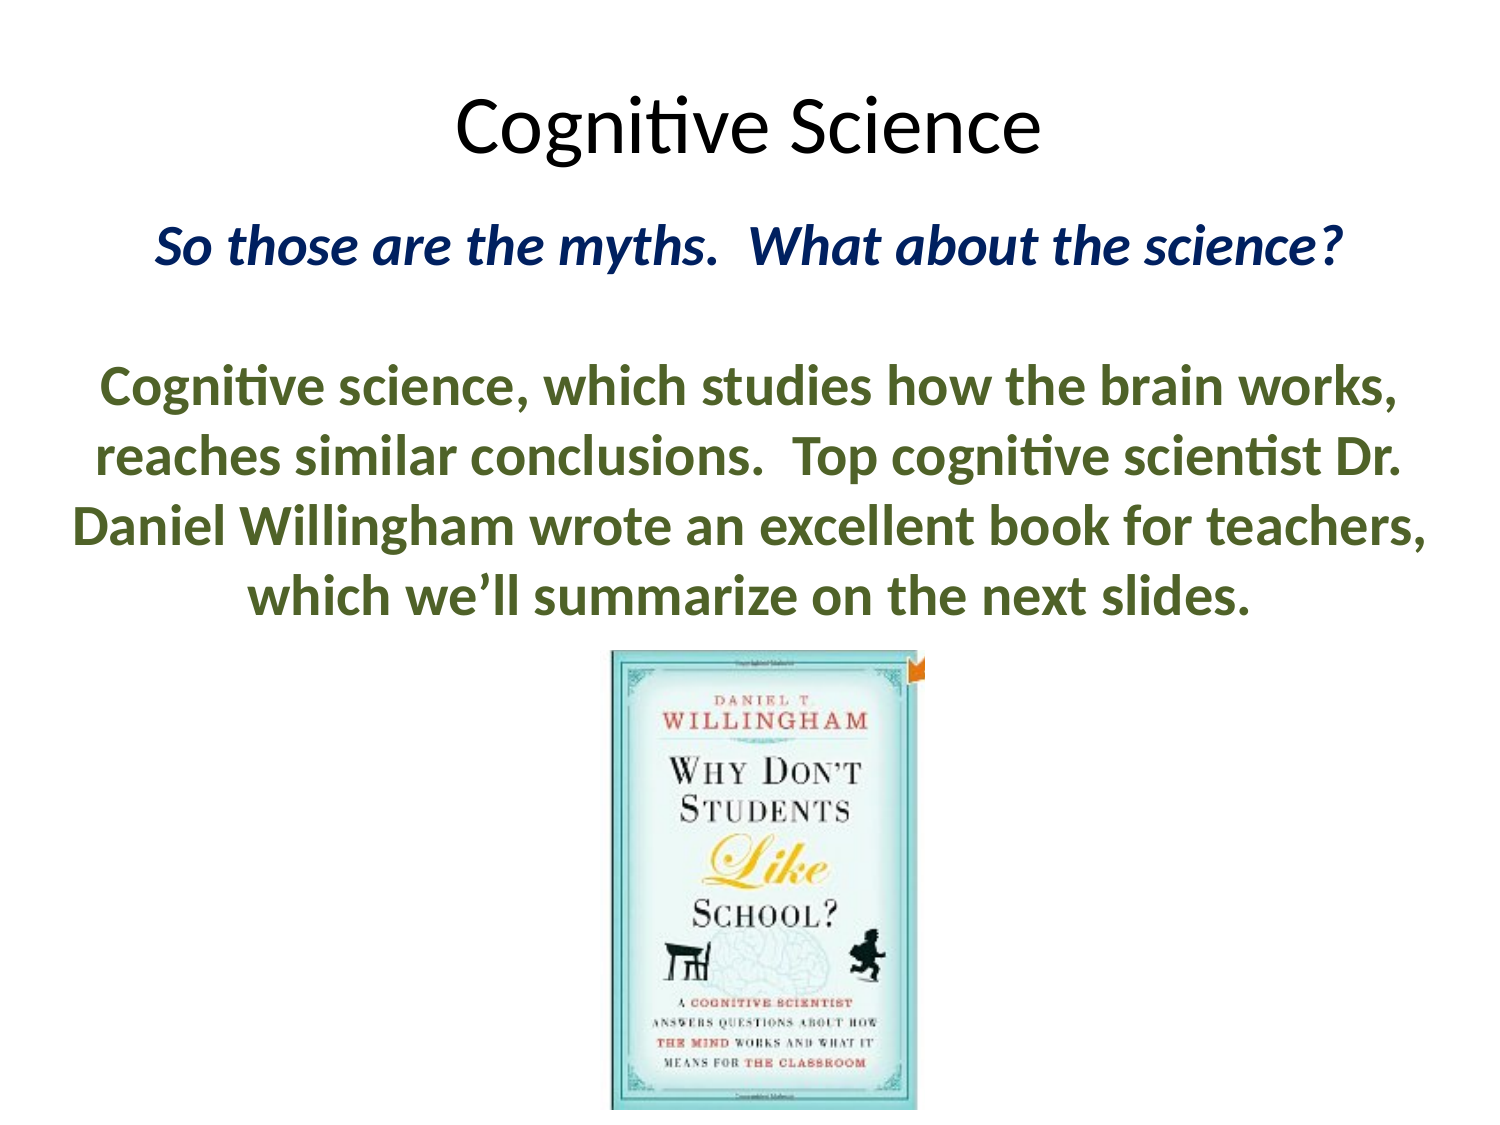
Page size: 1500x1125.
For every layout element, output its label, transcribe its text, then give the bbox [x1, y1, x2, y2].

text_box So those are the myths. What about the science? Cognitive science, which studies how the brain works, reaches similar conclusions. Top cognitive scientist Dr. Daniel Willingham wrote an excellent book for teachers, which we’ll summarize on the next slides. [37, 199, 1463, 635]
title Cognitive Science [0, 0, 1500, 242]
picture [599, 649, 926, 1110]
